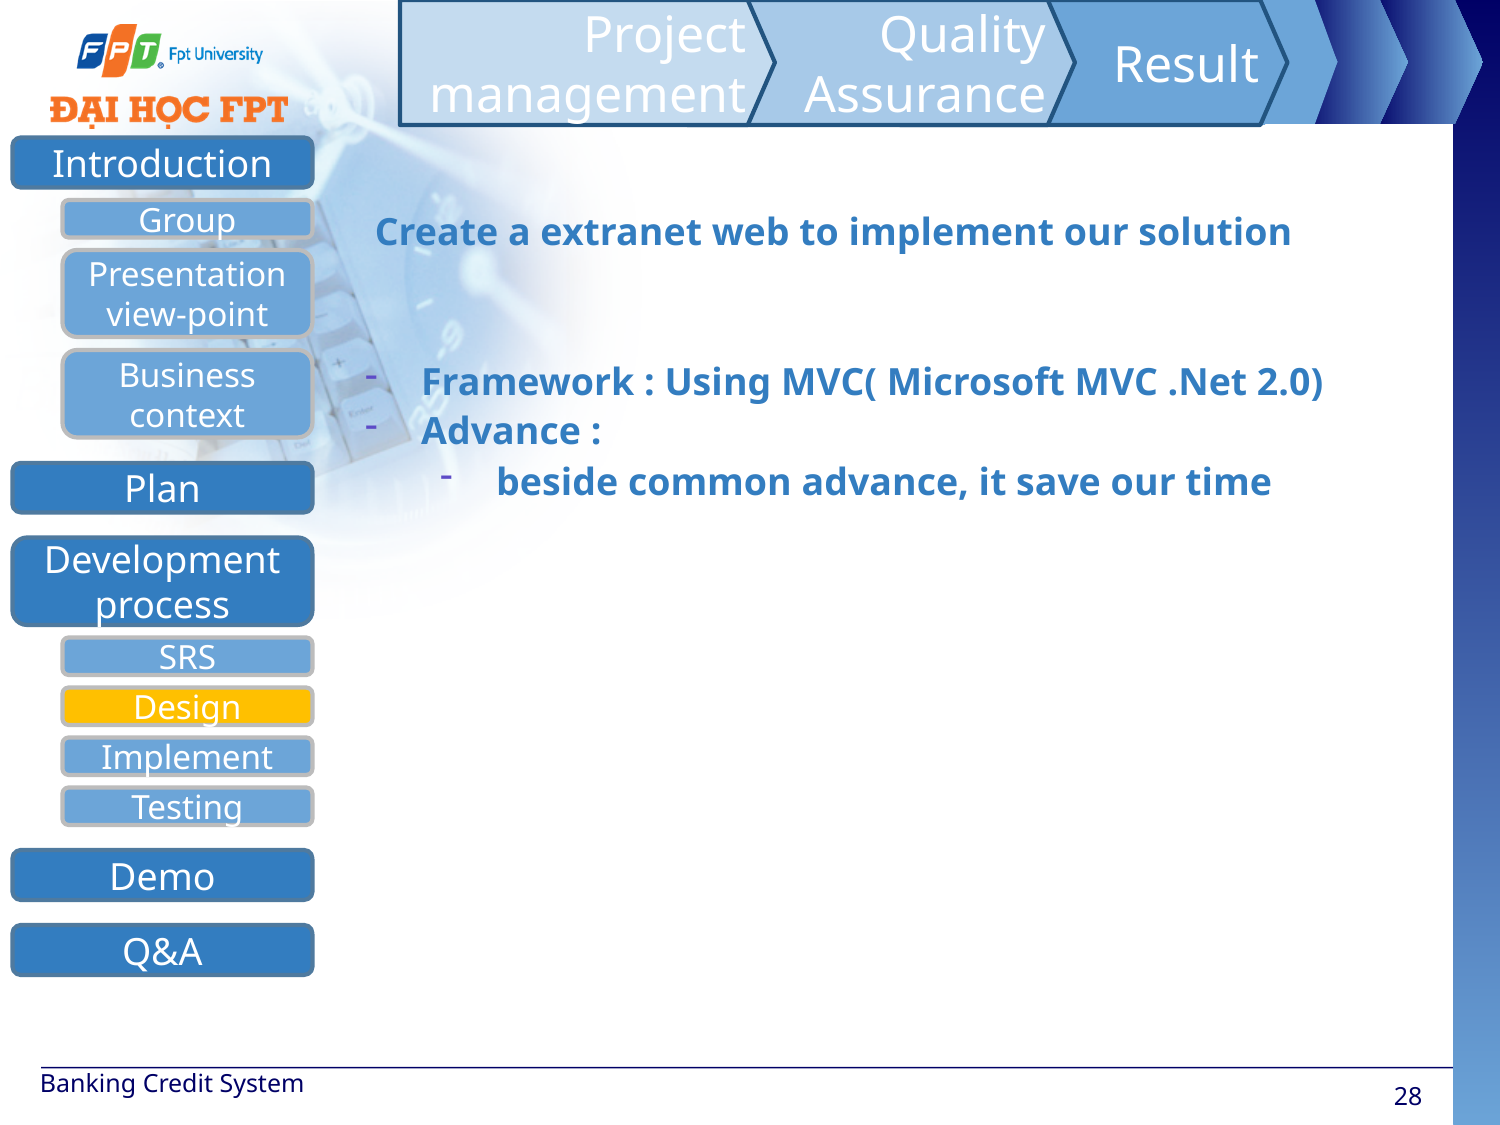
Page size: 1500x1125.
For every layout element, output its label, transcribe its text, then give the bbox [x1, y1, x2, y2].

picture [0, 1, 642, 619]
slide_number 28 [1087, 1072, 1438, 1113]
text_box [12, 137, 313, 976]
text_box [399, 0, 1288, 126]
text_box Create a extranet web to implement our solution Framework : Using MVC( Microsoft MVC .Net 2.0) Advance : beside common advance, it save our time [350, 200, 1425, 325]
slide_number Banking Credit System [24, 1059, 376, 1113]
